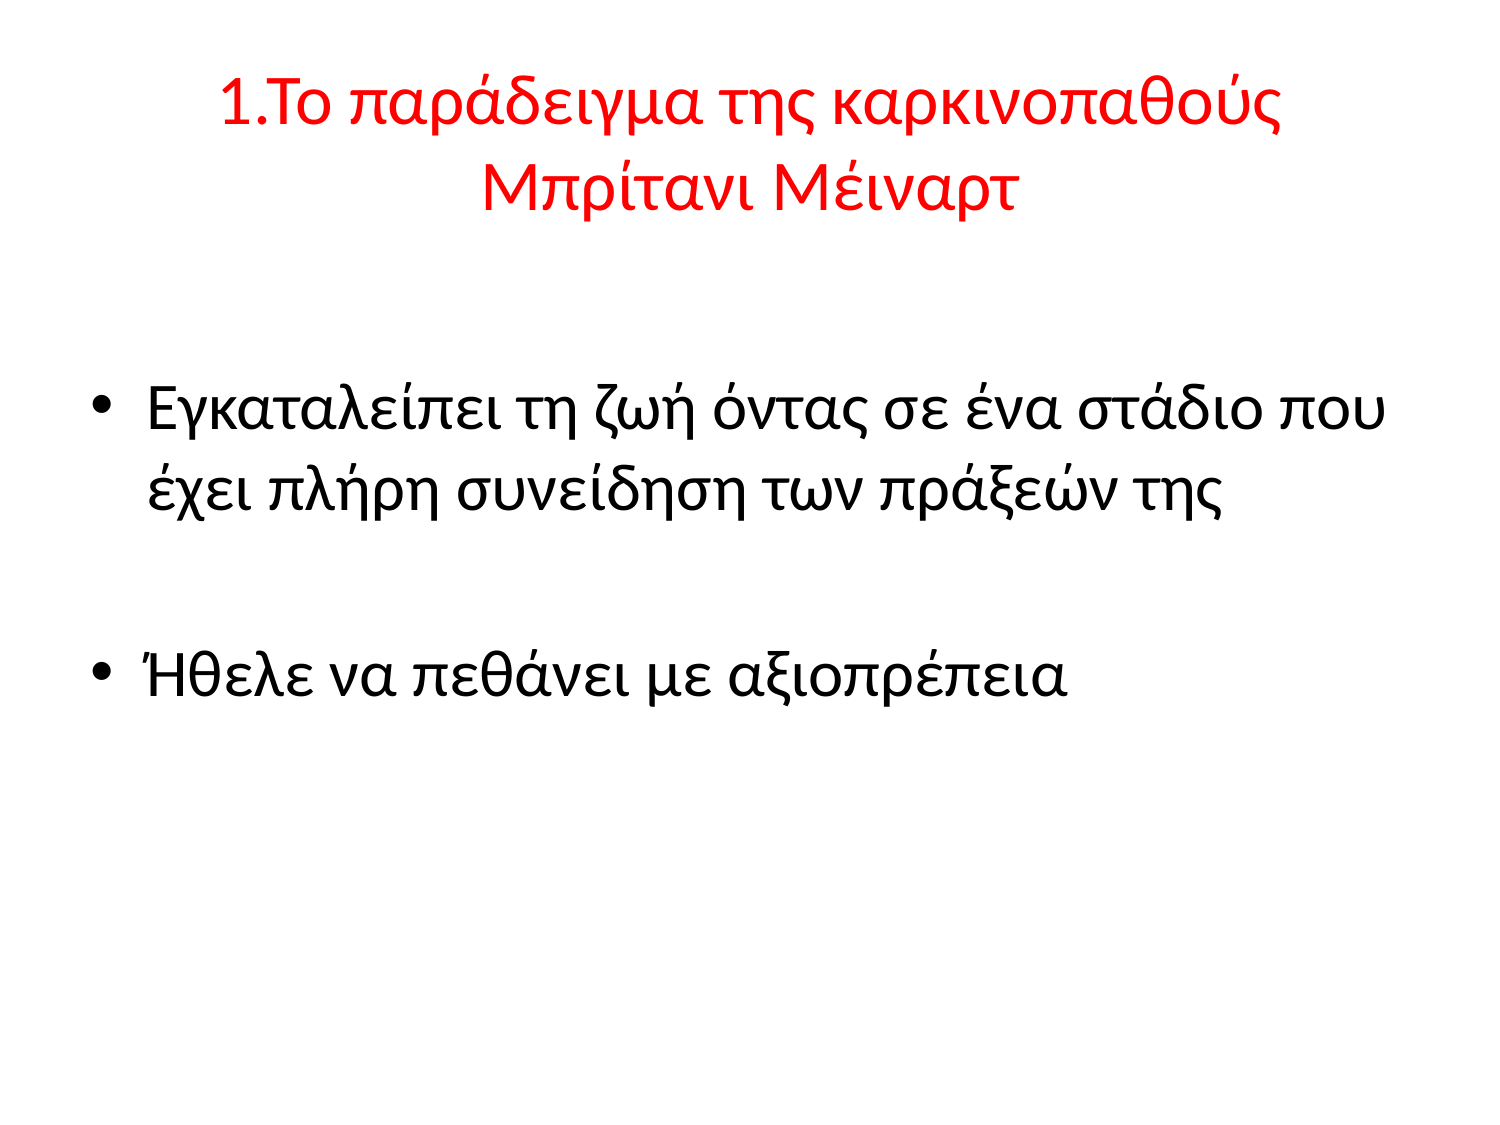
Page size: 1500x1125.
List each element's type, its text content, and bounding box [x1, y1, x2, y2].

list Εγκαταλείπει τη ζωή όντας σε ένα στάδιο που έχει πλήρη συνείδηση των πράξεών της Ήθελε να πεθάνει με αξιοπρέπεια [75, 262, 1425, 1005]
title 1.Το παράδειγμα της καρκινοπαθούς Μπρίτανι Μέιναρτ [75, 45, 1425, 233]
